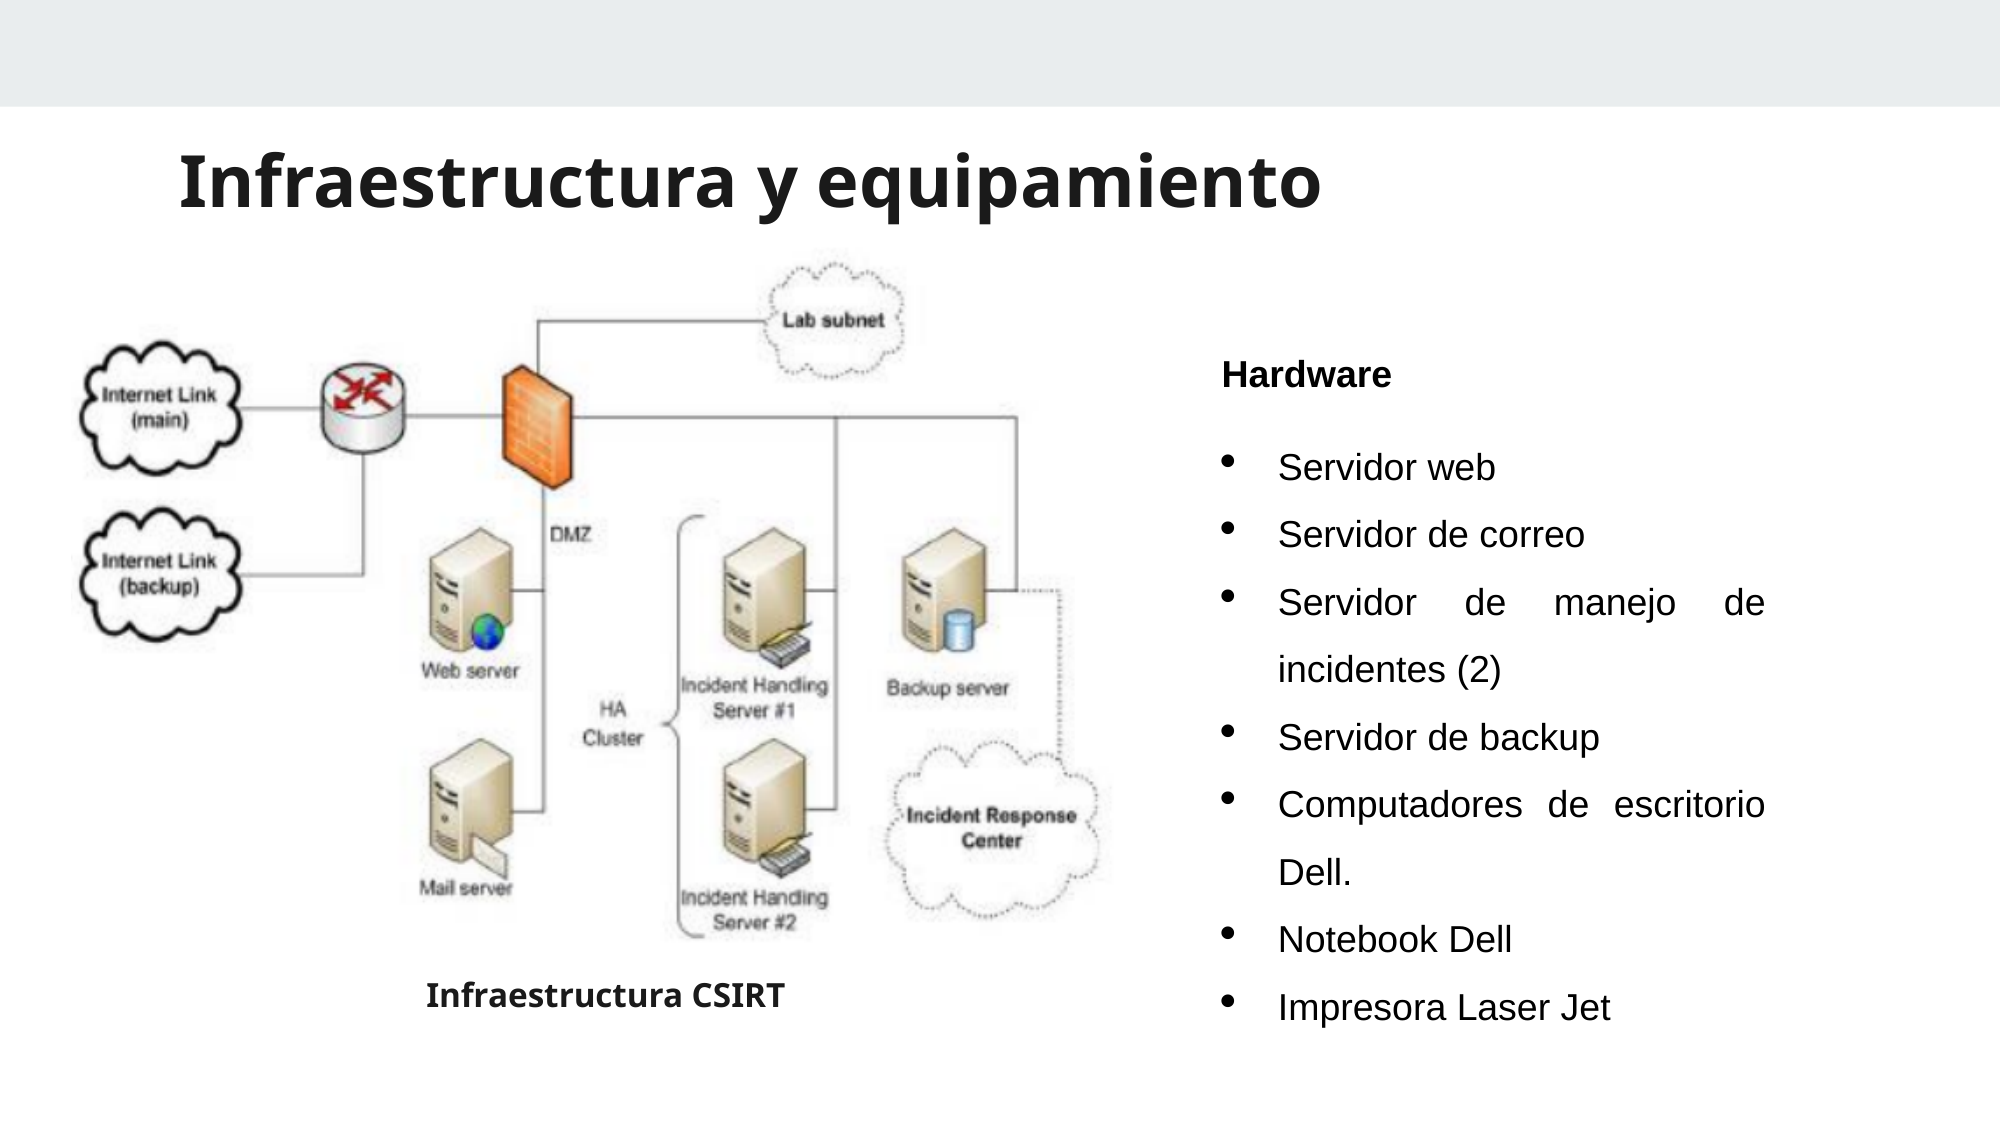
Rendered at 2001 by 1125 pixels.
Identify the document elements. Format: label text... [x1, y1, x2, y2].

picture [71, 232, 1124, 956]
text_box Infraestructura CSIRT [406, 964, 910, 1072]
text_box Hardware Servidor web Servidor de correo Servidor de manejo de incidentes (2) Servidor de backup Computadores de escritorio Dell. Notebook Dell Impresora Laser Jet [1206, 320, 1781, 1036]
title Infraestructura y equipamiento [159, 115, 1841, 233]
